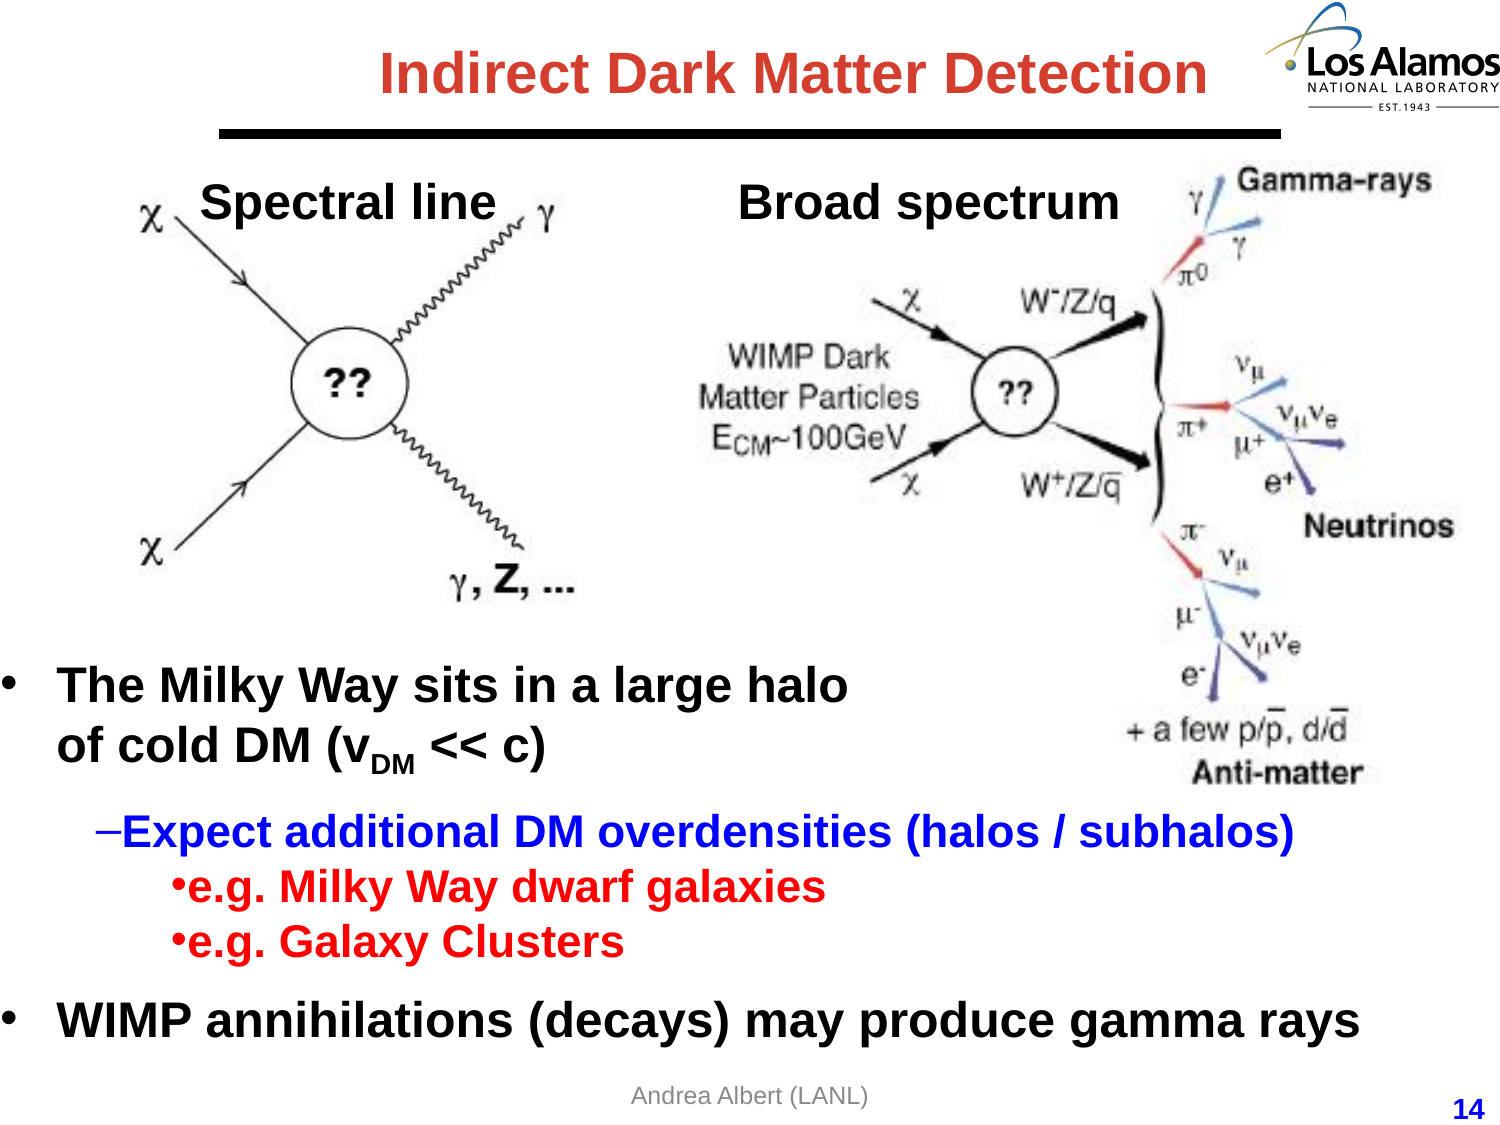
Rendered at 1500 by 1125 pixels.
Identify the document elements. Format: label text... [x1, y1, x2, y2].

text_box Spectral line [184, 155, 663, 263]
title Indirect Dark Matter Detection [185, 16, 1405, 125]
picture [688, 145, 1465, 795]
slide_number Andrea Albert (LANL) [512, 1065, 988, 1125]
picture [109, 180, 588, 623]
slide_number 14 [1413, 1091, 1500, 1125]
list The Milky Way sits in a large halo of cold DM (vDM << c) Expect additional DM overdensities (halos / subhalos) e.g. Milky Way dwarf galaxies e.g. Galaxy Clusters WIMP annihilations (decays) may produce gamma rays [0, 644, 1500, 1022]
text_box [1160, 1057, 1500, 1125]
picture [1265, 2, 1500, 111]
